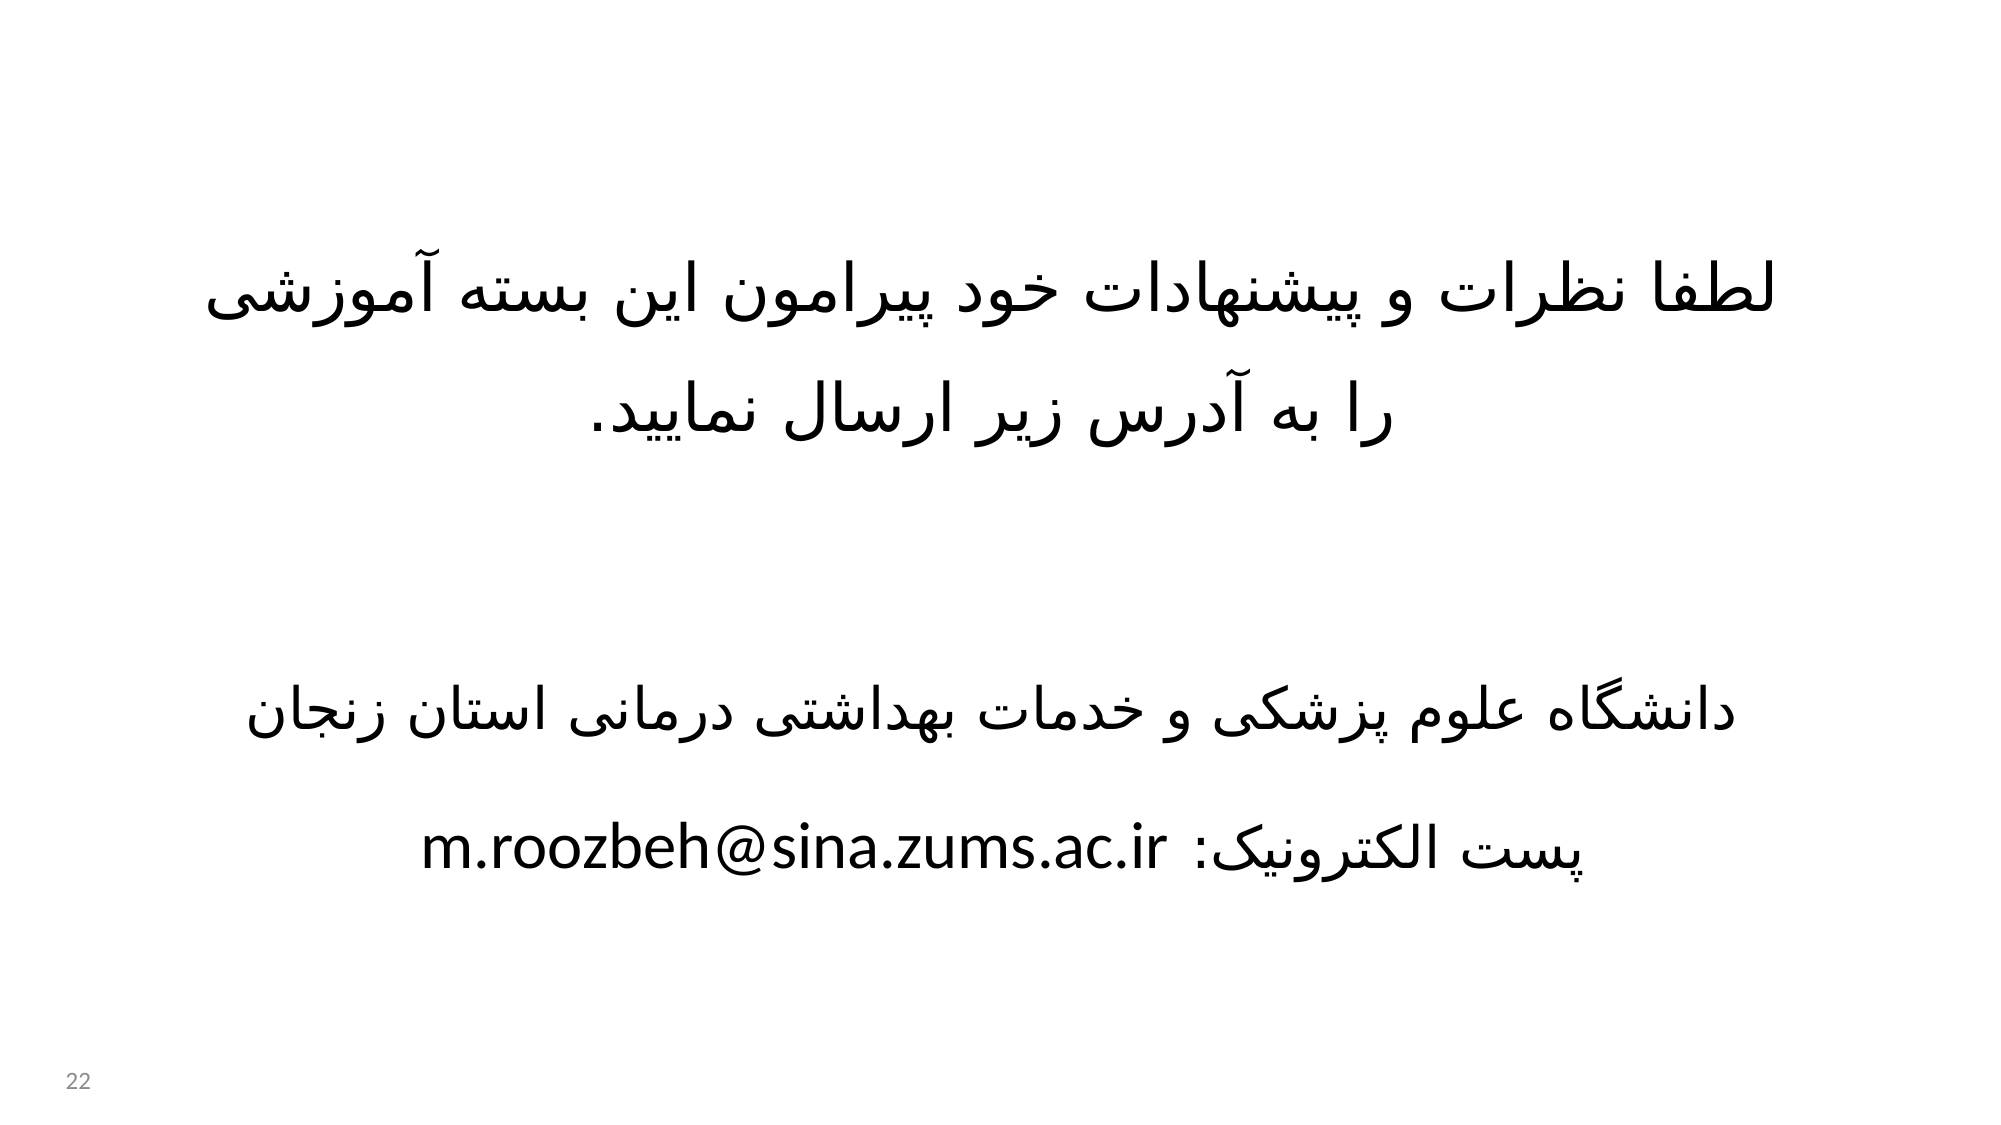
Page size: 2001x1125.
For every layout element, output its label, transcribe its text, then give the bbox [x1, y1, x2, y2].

slide_number 22 [38, 1049, 107, 1109]
list لطفا نظرات و پیشنهادات خود پیرامون این بسته آموزشی را به آدرس زیر ارسال نمایید. دانشگاه علوم پزشکی و خدمات بهداشتی درمانی استان زنجان پست الکترونیک: m.roozbeh@sina.zums.ac.ir [157, 197, 1827, 911]
